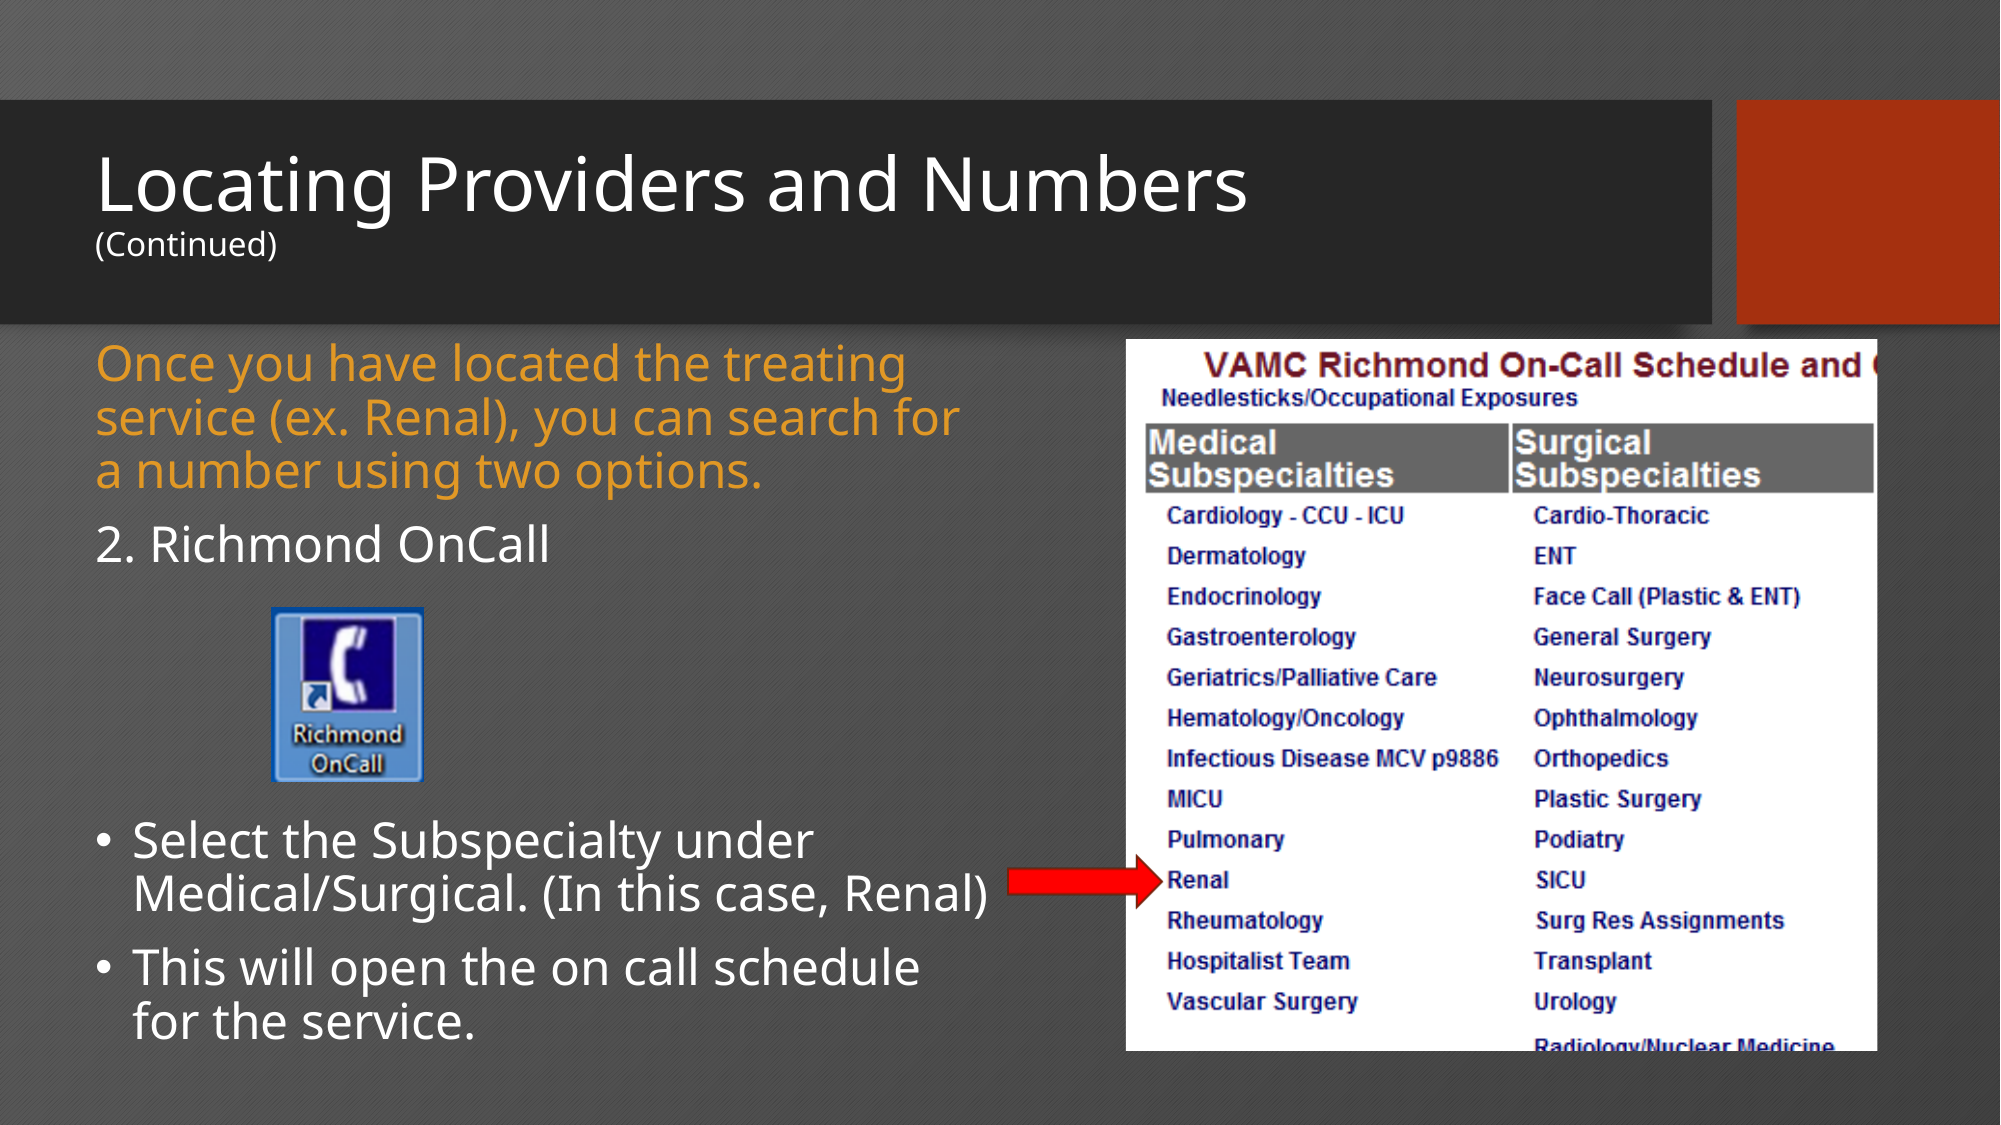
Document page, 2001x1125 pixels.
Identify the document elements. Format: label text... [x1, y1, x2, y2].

picture [0, 325, 2000, 1051]
picture [271, 607, 424, 782]
title Locating Providers and Numbers (Continued) [80, 116, 1658, 294]
list Once you have located the treating service (ex. Renal), you can search for a number using two options. 2. Richmond OnCall Select the Subspecialty under Medical/Surgical. (In this case, Renal) This will open the on call schedule for the service. [80, 331, 1008, 1079]
